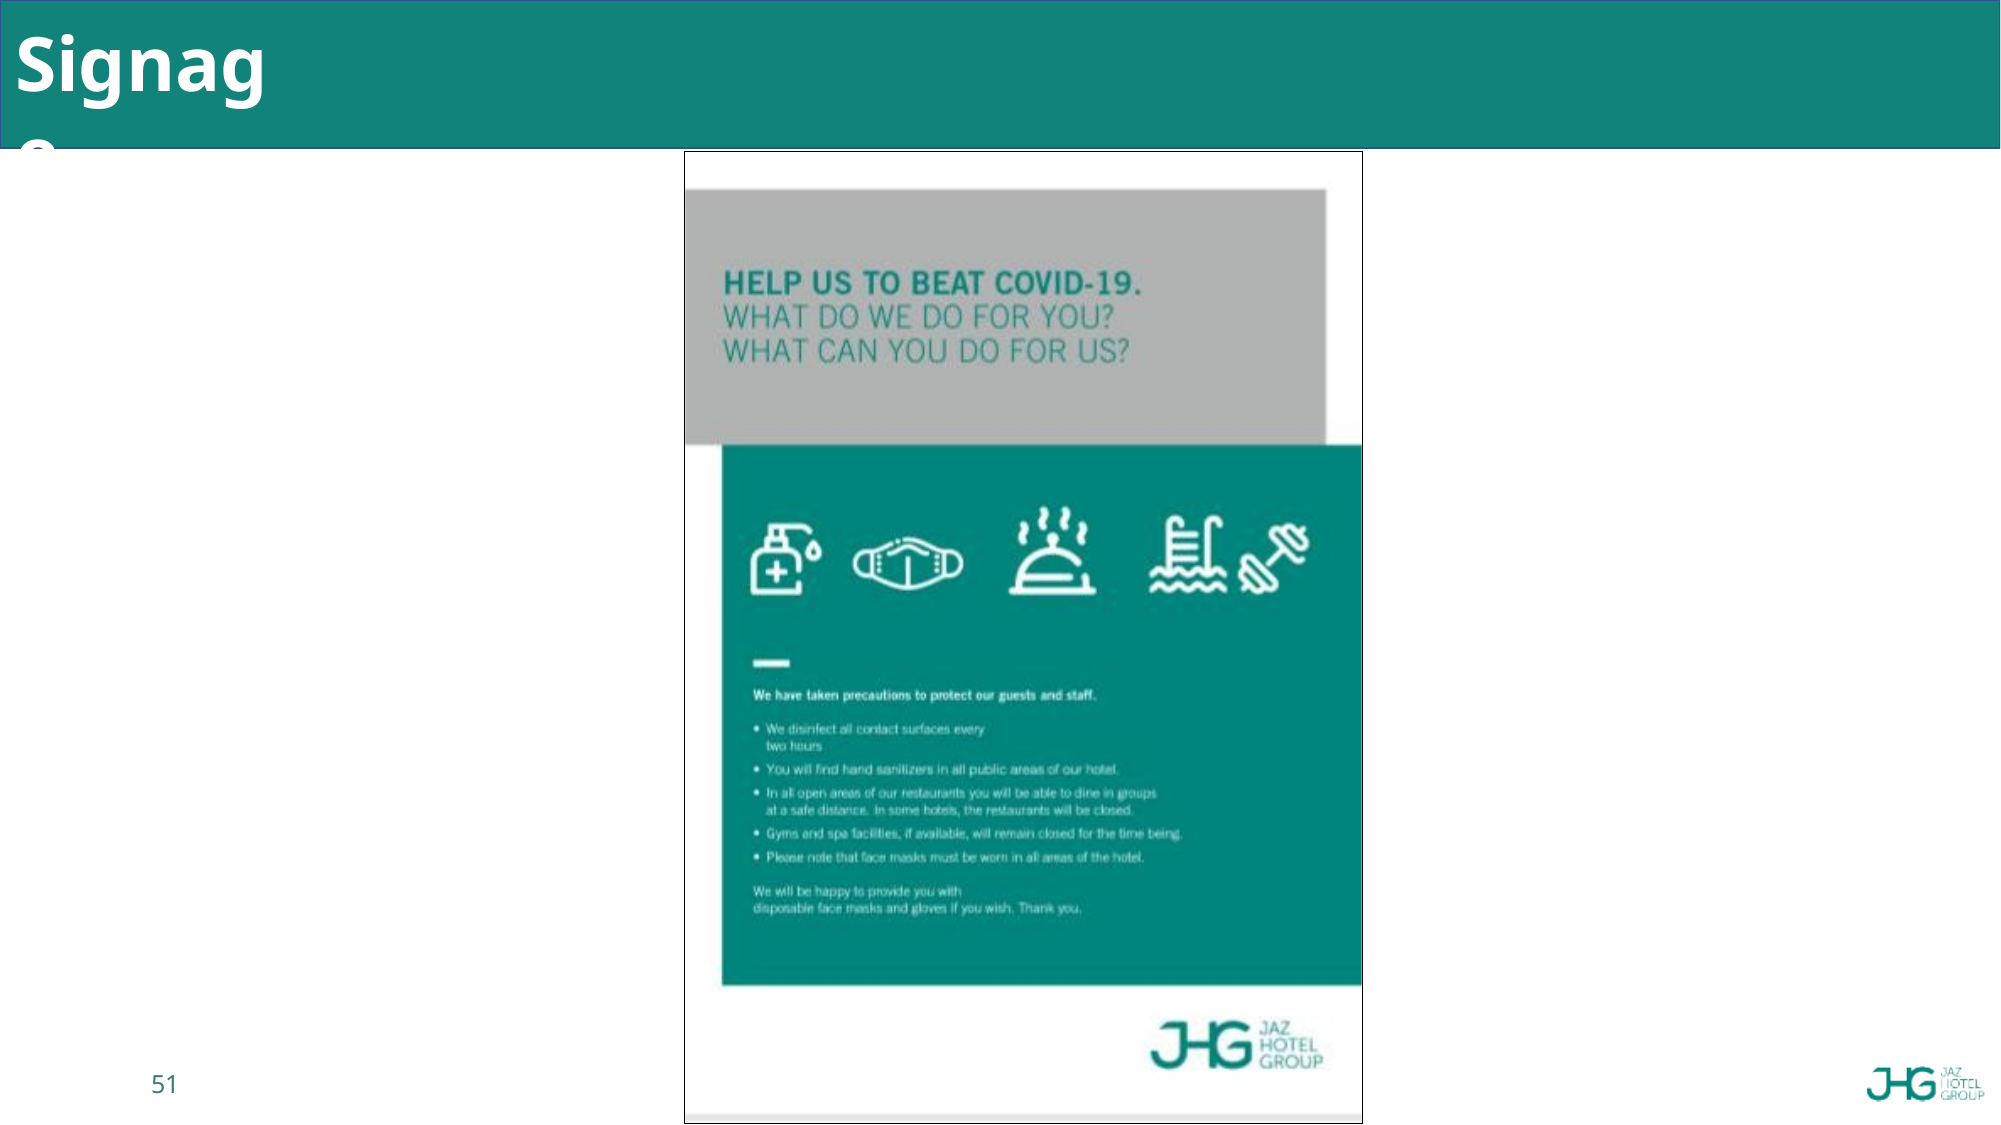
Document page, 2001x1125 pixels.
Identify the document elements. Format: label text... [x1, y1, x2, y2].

picture [1866, 1066, 1985, 1102]
text_box [684, 151, 1363, 1124]
title Signage [12, 14, 281, 205]
slide_number 51 [146, 1067, 182, 1125]
